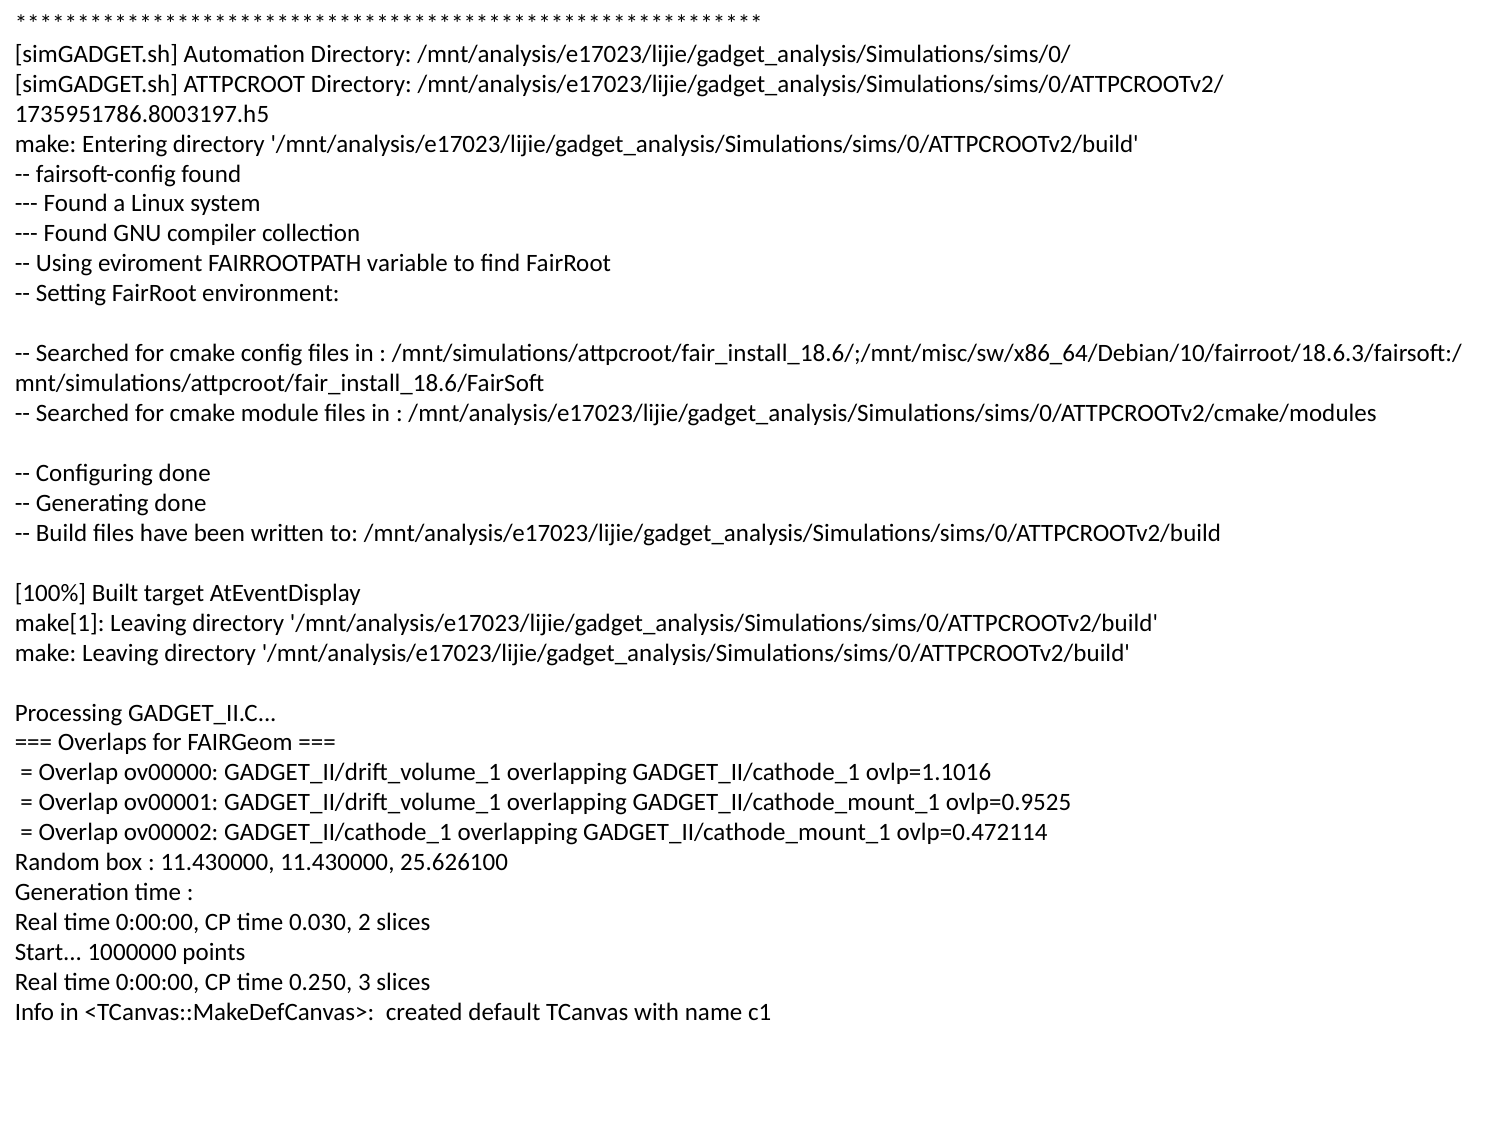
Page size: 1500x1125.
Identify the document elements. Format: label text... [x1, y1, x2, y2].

text_box ************************************************************ [simGADGET.sh] Automation Directory: /mnt/analysis/e17023/lijie/gadget_analysis/Simulations/sims/0/ [simGADGET.sh] ATTPCROOT Directory: /mnt/analysis/e17023/lijie/gadget_analysis/Simulations/sims/0/ATTPCROOTv2/ 1735951786.8003197.h5 make: Entering directory '/mnt/analysis/e17023/lijie/gadget_analysis/Simulations/sims/0/ATTPCROOTv2/build' -- fairsoft-config found --- Found a Linux system --- Found GNU compiler collection -- Using eviroment FAIRROOTPATH variable to find FairRoot -- Setting FairRoot environment: -- Searched for cmake config files in : /mnt/simulations/attpcroot/fair_install_18.6/;/mnt/misc/sw/x86_64/Debian/10/fairroot/18.6.3/fairsoft:/mnt/simulations/attpcroot/fair_install_18.6/FairSoft -- Searched for cmake module files in : /mnt/analysis/e17023/lijie/gadget_analysis/Simulations/sims/0/ATTPCROOTv2/cmake/modules -- Configuring done -- Generating done -- Build files have been written to: /mnt/analysis/e17023/lijie/gadget_analysis/Simulations/sims/0/ATTPCROOTv2/build [100%] Built target AtEventDisplay make[1]: Leaving directory '/mnt/analysis/e17023/lijie/gadget_analysis/Simulations/sims/0/ATTPCROOTv2/build' make: Leaving directory '/mnt/analysis/e17023/lijie/gadget_analysis/Simulations/sims/0/ATTPCROOTv2/build' Processing GADGET_II.C... === Overlaps for FAIRGeom === = Overlap ov00000: GADGET_II/drift_volume_1 overlapping GADGET_II/cathode_1 ovlp=1.1016 = Overlap ov00001: GADGET_II/drift_volume_1 overlapping GADGET_II/cathode_mount_1 ovlp=0.9525 = Overlap ov00002: GADGET_II/cathode_1 overlapping GADGET_II/cathode_mount_1 ovlp=0.472114 Random box : 11.430000, 11.430000, 25.626100 Generation time : Real time 0:00:00, CP time 0.030, 2 slices Start... 1000000 points Real time 0:00:00, CP time 0.250, 3 slices Info in <TCanvas::MakeDefCanvas>: created default TCanvas with name c1 [0, 0, 1500, 1033]
